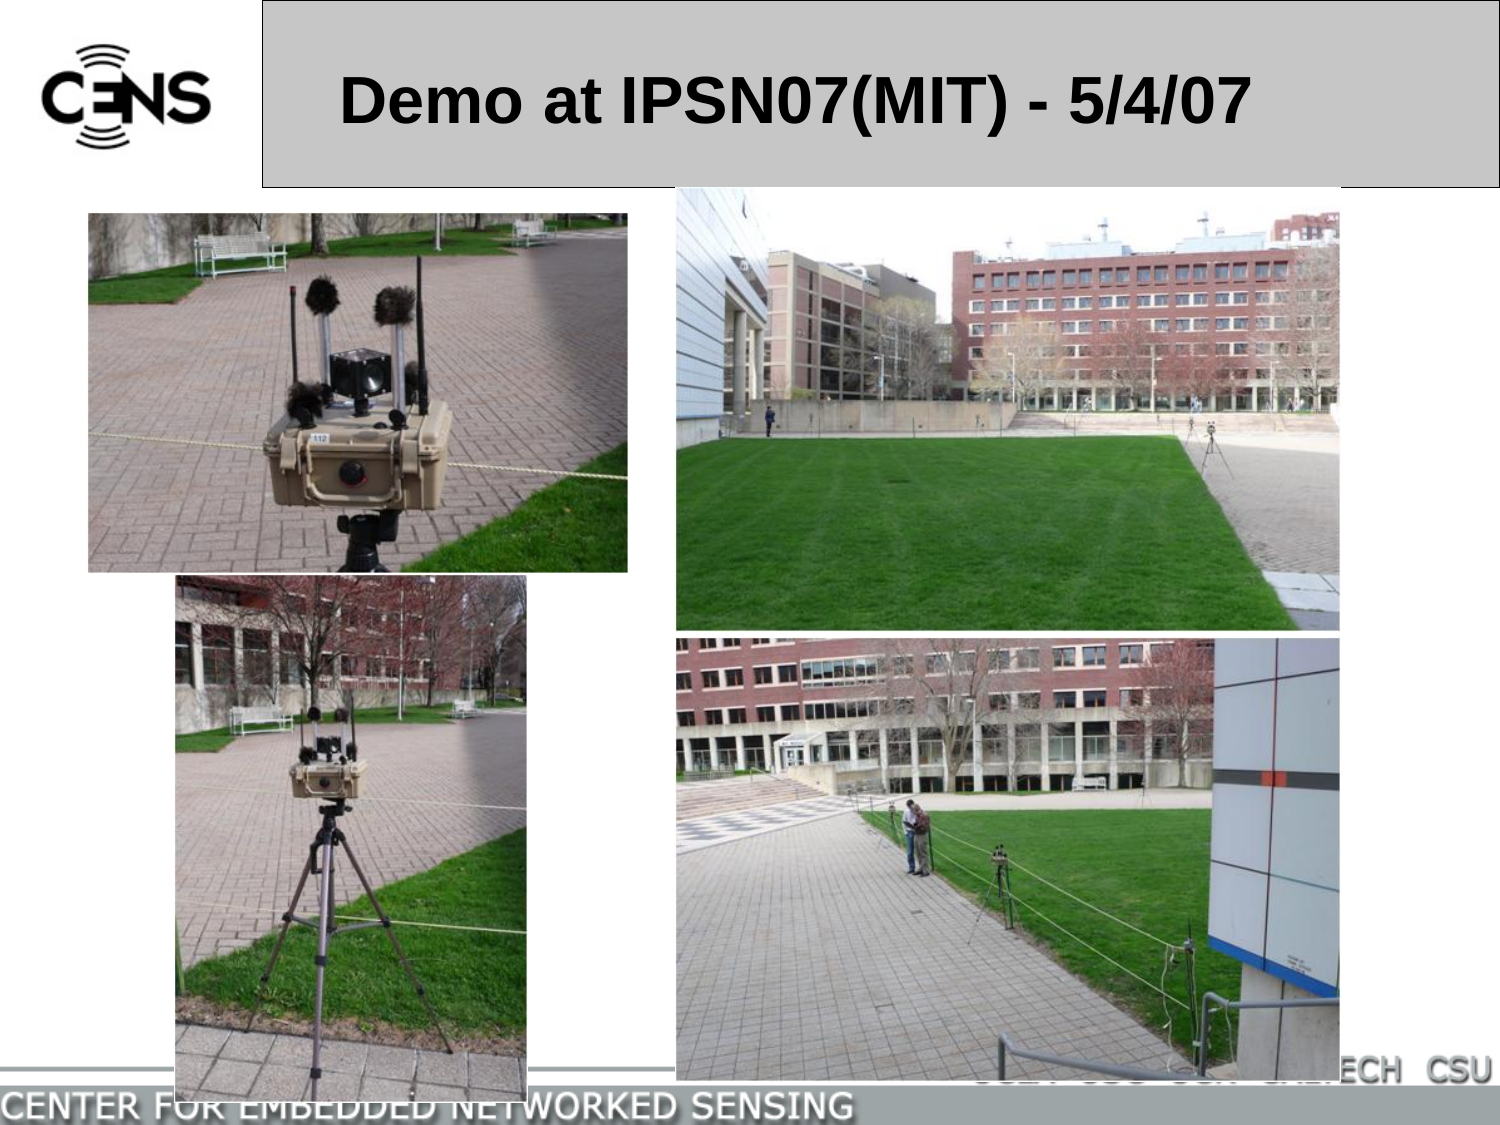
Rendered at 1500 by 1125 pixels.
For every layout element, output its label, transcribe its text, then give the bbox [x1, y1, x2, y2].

text_box Demo at IPSN07(MIT) - 5/4/07 [324, 49, 1270, 145]
picture [0, 212, 1500, 1125]
picture [37, 37, 217, 157]
picture [674, 187, 1341, 632]
